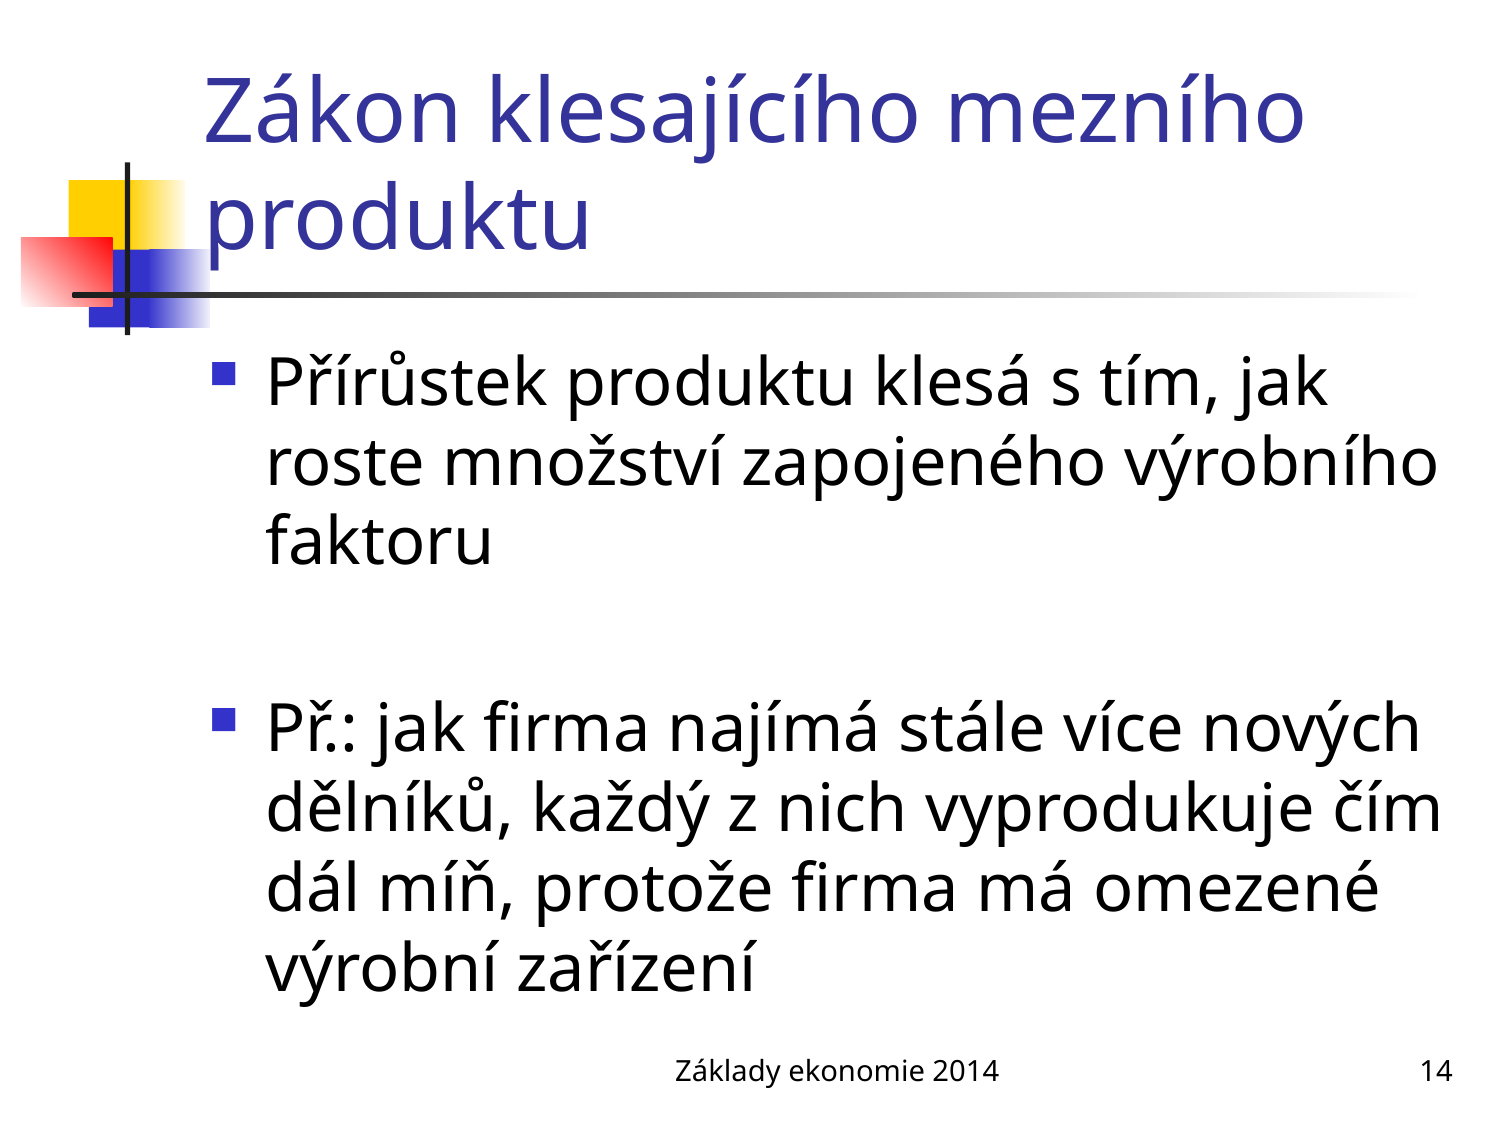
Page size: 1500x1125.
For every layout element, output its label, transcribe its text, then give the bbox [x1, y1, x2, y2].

footer Základy ekonomie 2014 [600, 1024, 1075, 1100]
title Zákon klesajícího mezního produktu [188, 35, 1468, 275]
list Přírůstek produktu klesá s tím, jak roste množství zapojeného výrobního faktoru Př.: jak firma najímá stále více nových dělníků, každý z nich vyprodukuje čím dál míň, protože firma má omezené výrobní zařízení [193, 331, 1469, 1006]
slide_number 14 [1155, 1024, 1468, 1100]
